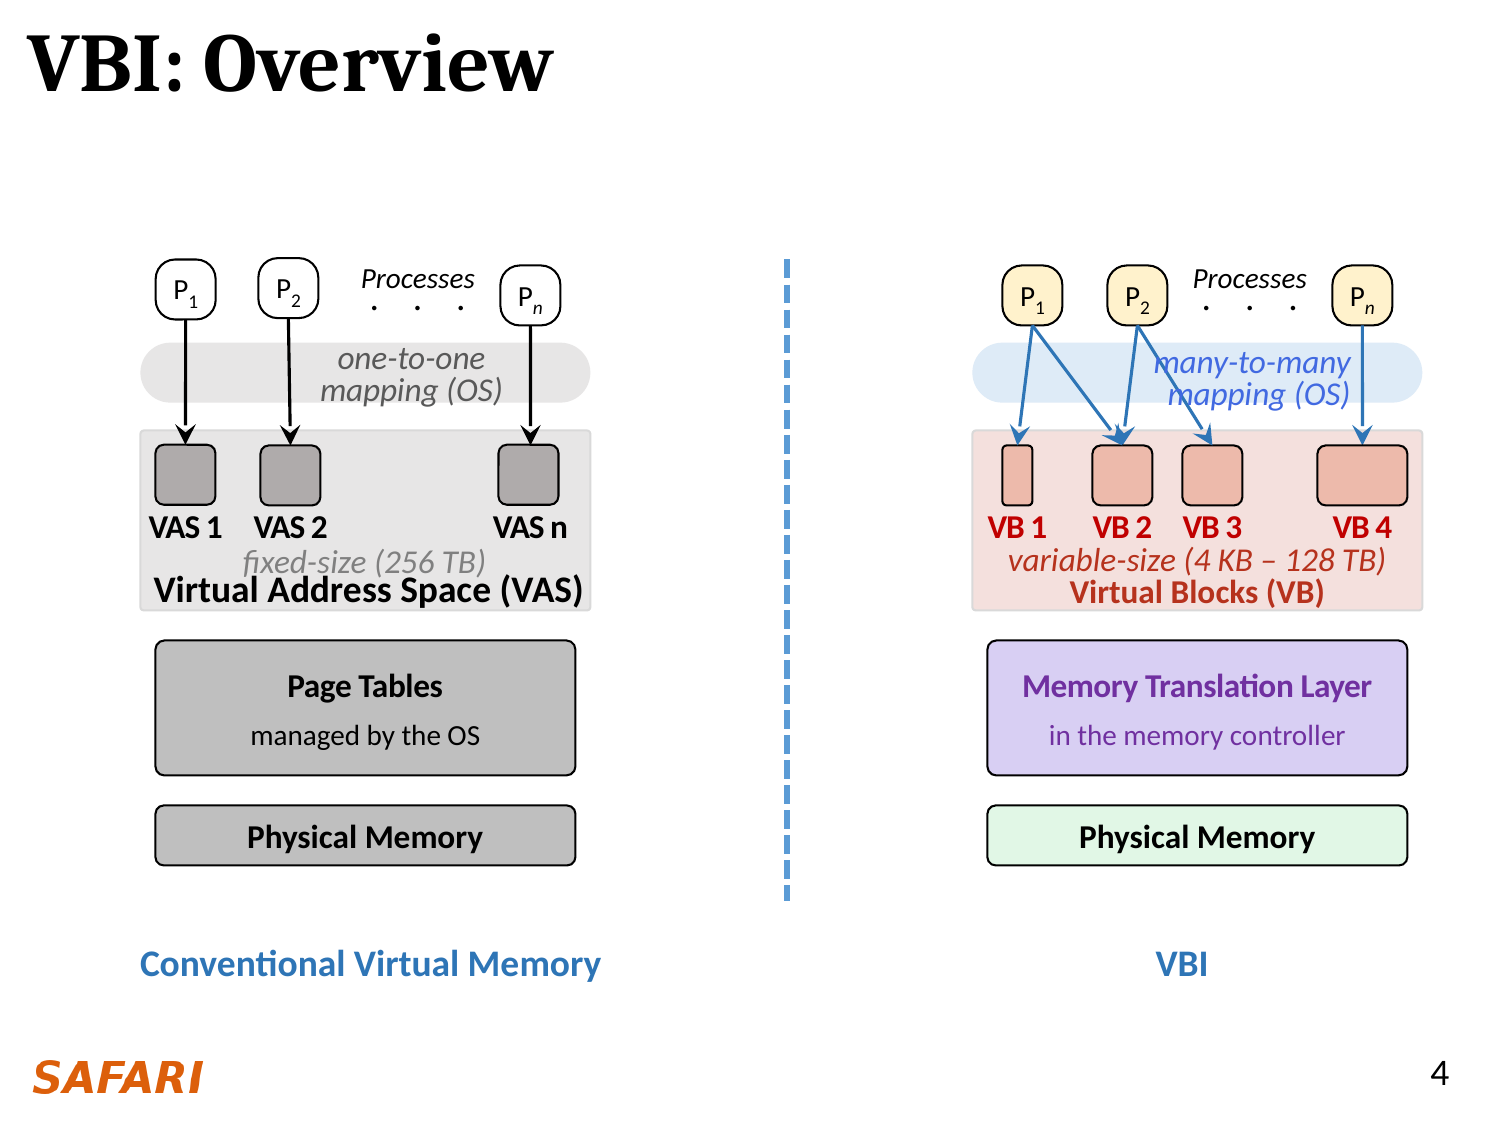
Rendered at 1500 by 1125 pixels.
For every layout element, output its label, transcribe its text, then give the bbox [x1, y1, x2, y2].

text_box Conventional Virtual Memory [125, 931, 617, 991]
text_box 4 [901, 1040, 1465, 1101]
text_box VBI [1140, 931, 1224, 991]
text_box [972, 259, 1423, 866]
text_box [140, 258, 591, 866]
picture [31, 1051, 209, 1104]
title VBI: Overview [12, 12, 1487, 134]
